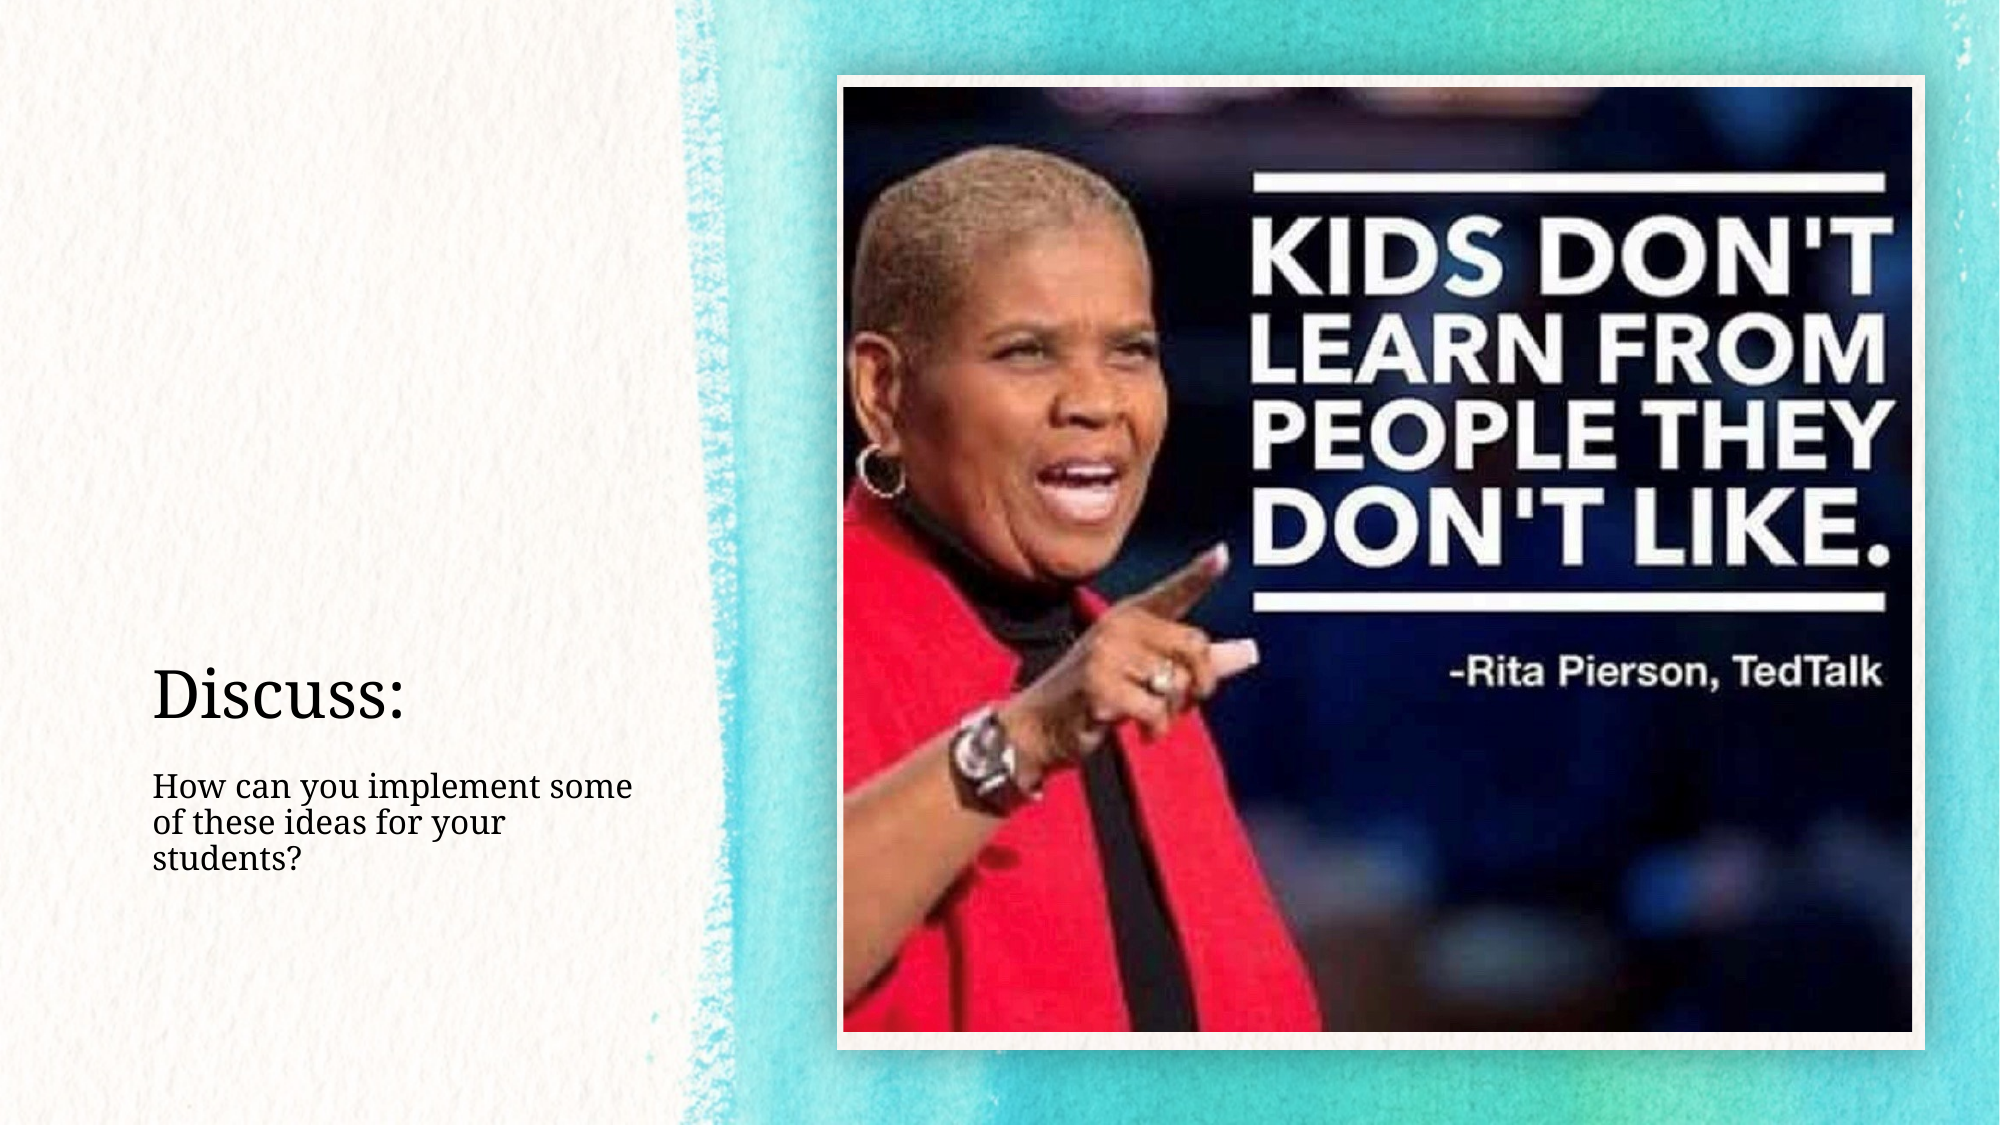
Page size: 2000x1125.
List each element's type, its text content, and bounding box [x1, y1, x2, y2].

list How can you implement some of these ideas for your students? [137, 762, 675, 988]
title Discuss: [137, 425, 675, 741]
picture [0, 0, 2000, 1125]
